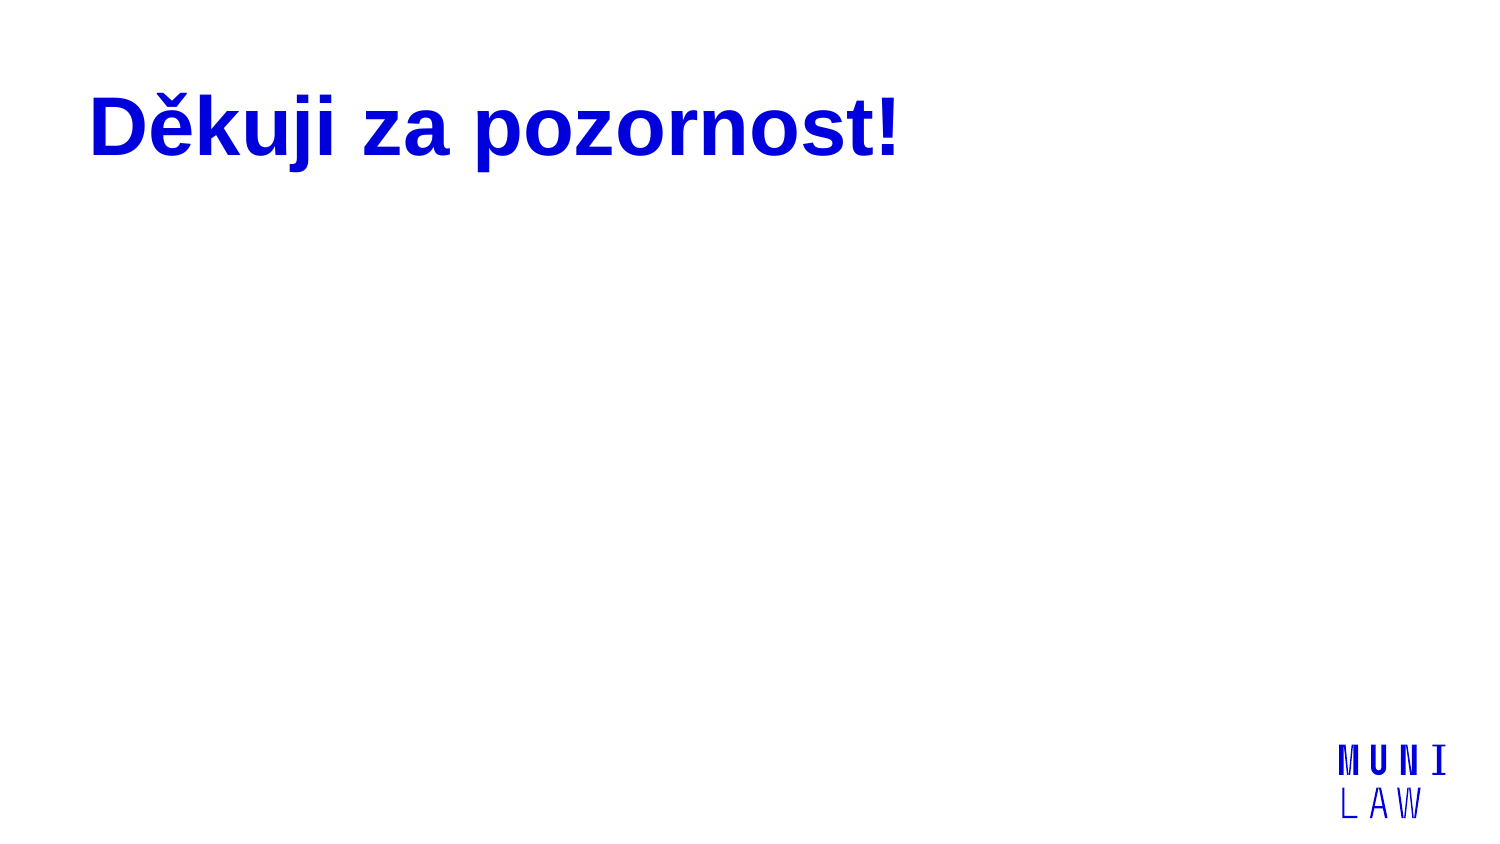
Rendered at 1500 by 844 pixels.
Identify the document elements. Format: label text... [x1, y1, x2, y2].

title Děkuji za pozornost! [88, 88, 1412, 145]
